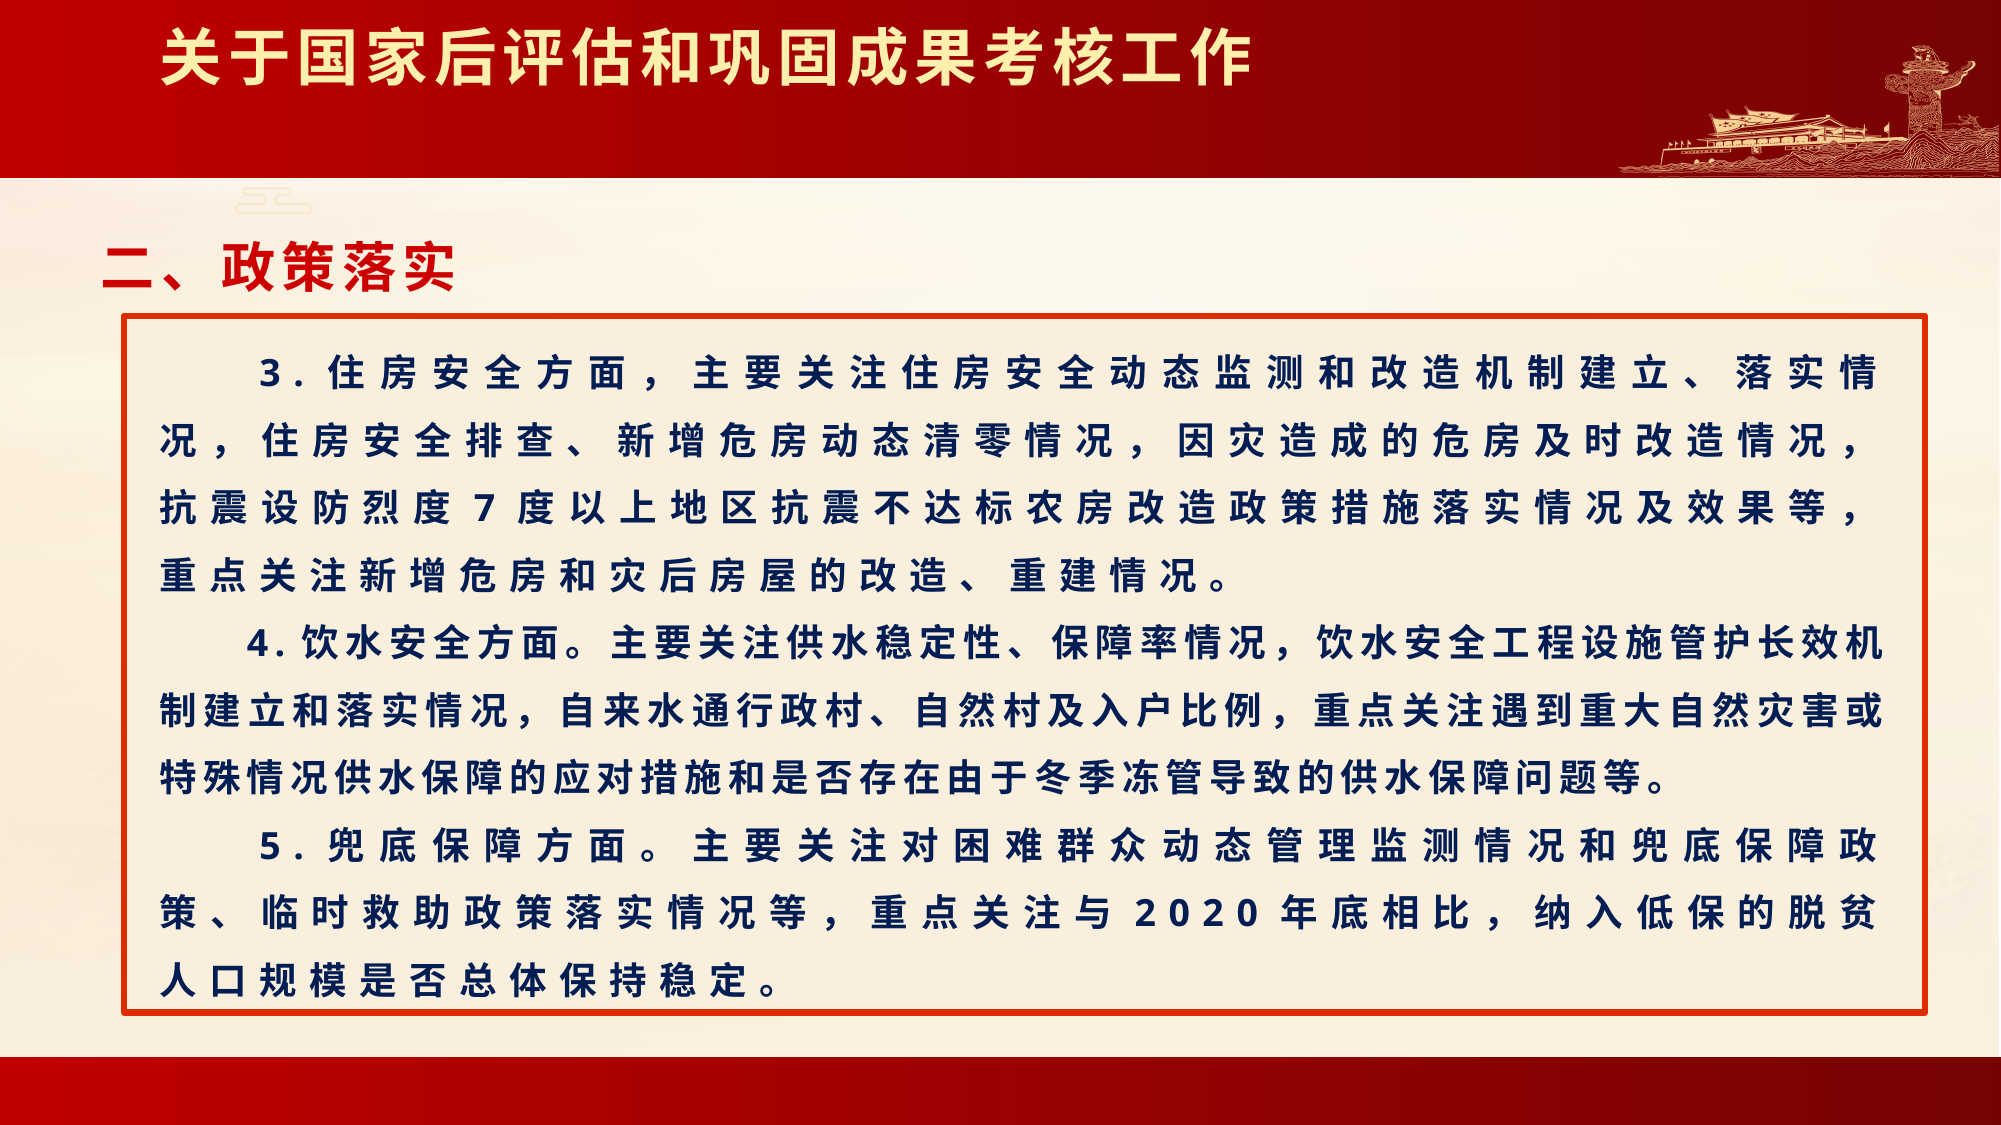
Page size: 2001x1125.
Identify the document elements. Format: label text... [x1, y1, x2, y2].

text_box 3.住房安全方面，主要关注住房安全动态监测和改造机制建立、落实情况，住房安全排查、新增危房动态清零情况，因灾造成的危房及时改造情况，抗震设防烈度7度以上地区抗震不达标农房改造政策措施落实情况及效果等，重点关注新增危房和灾后房屋的改造、重建情况。 4.饮水安全方面。主要关注供水稳定性、保障率情况，饮水安全工程设施管护长效机制建立和落实情况，自来水通行政村、自然村及入户比例，重点关注遇到重大自然灾害或特殊情况供水保障的应对措施和是否存在由于冬季冻管导致的供水保障问题等。 5.兜底保障方面。主要关注对困难群众动态管理监测情况和兜底保障政策、临时救助政策落实情况等，重点关注与2020年底相比，纳入低保的脱贫人口规模是否总体保持稳定。 [124, 315, 1926, 1013]
title 关于国家后评估和巩固成果考核工作 [70, 11, 1666, 100]
text_box 二、政策落实 [85, 213, 473, 306]
picture [0, 45, 2001, 1057]
